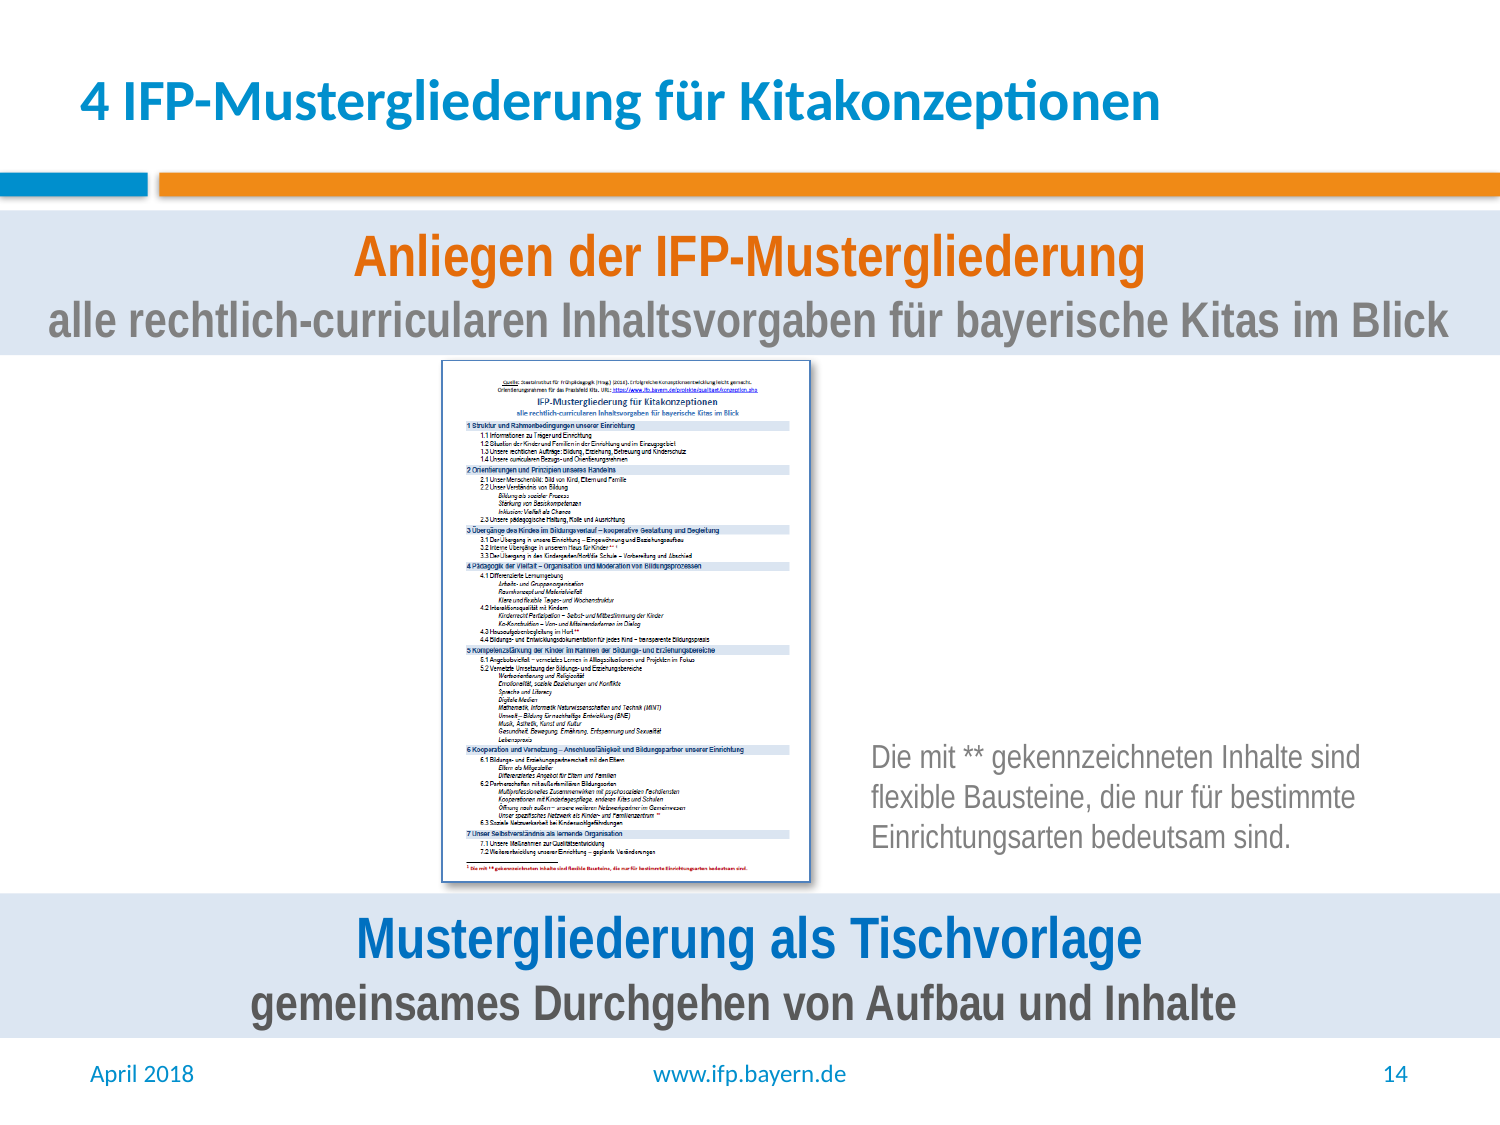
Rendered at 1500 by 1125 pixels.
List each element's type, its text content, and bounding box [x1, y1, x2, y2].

title 4 IFP-Mustergliederung für Kitakonzeptionen [64, 45, 1459, 149]
slide_number 14 [1074, 1042, 1424, 1103]
text_box Anliegen der IFP-Mustergliederung alle rechtlich-curricularen Inhaltsvorgaben für bayerische Kitas im Blick [0, 210, 1500, 356]
picture [442, 360, 810, 882]
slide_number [75, 1042, 425, 1103]
text_box Die mit ** gekennzeichneten Inhalte sind flexible Bausteine, die nur für bestimmte Einrichtungsarten bedeutsam sind. [856, 727, 1400, 863]
footer www.ifp.bayern.de [512, 1042, 988, 1103]
text_box Mustergliederung als Tischvorlage gemeinsames Durchgehen von Aufbau und Inhalte [0, 893, 1500, 1038]
